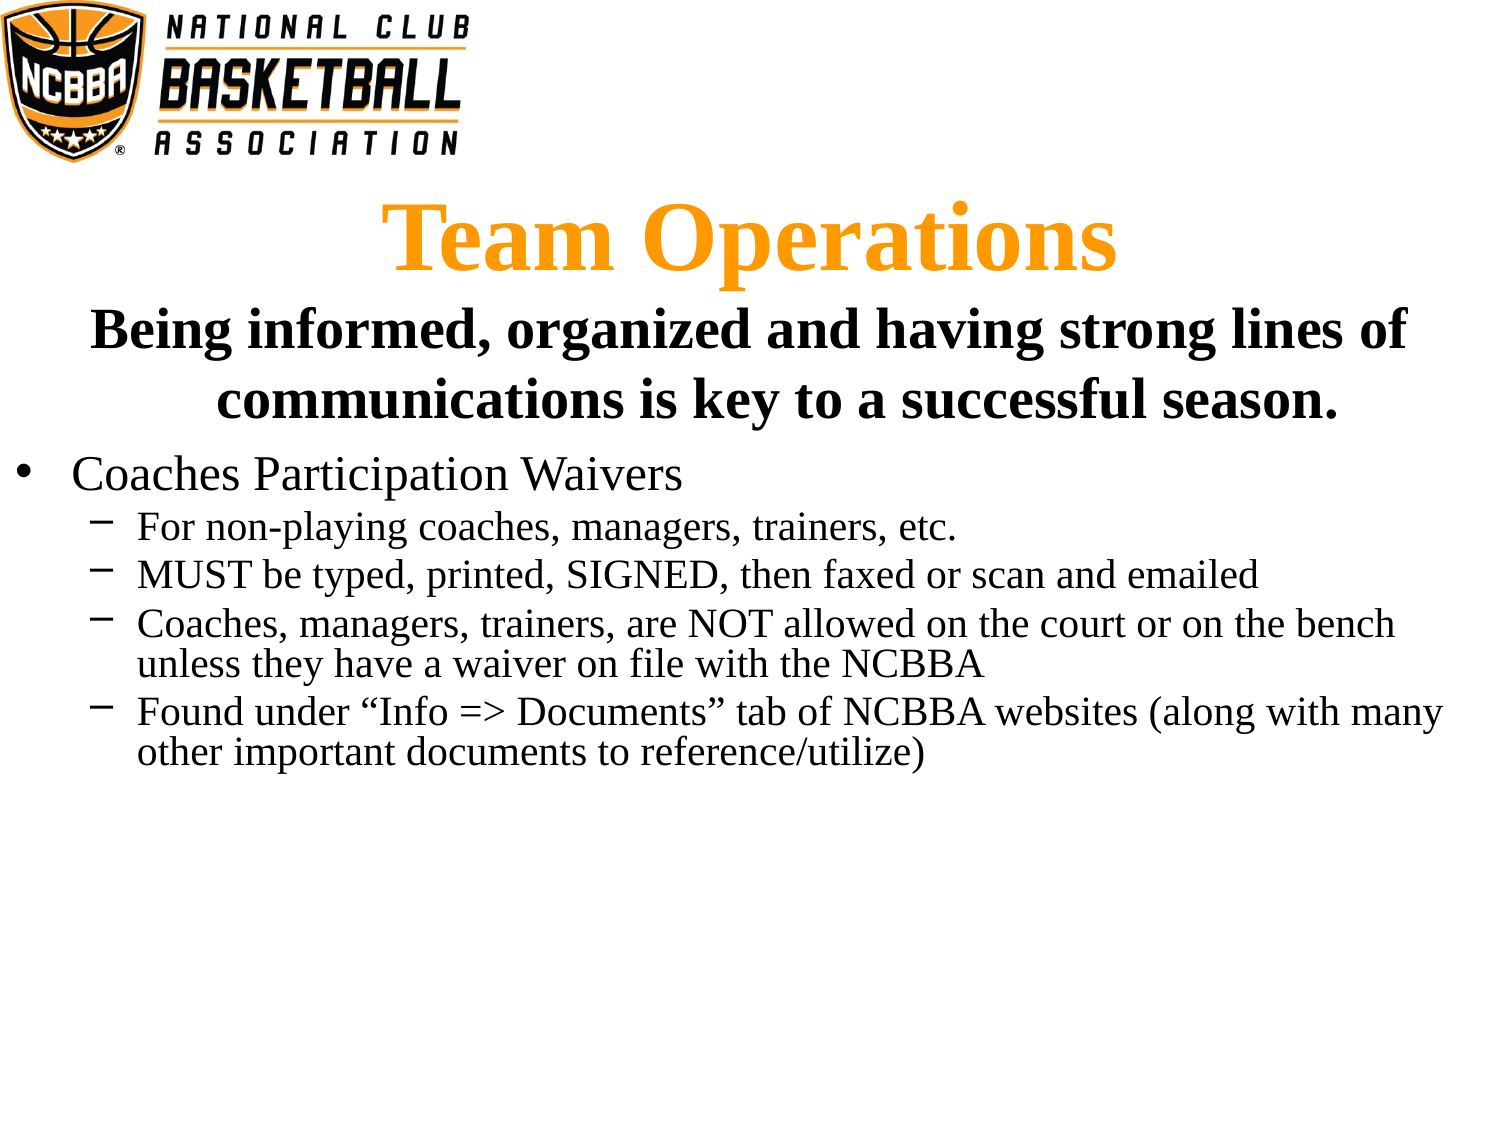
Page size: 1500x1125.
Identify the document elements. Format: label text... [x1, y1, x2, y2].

list Team Operations Being informed, organized and having strong lines of communications is key to a successful season. Coaches Participation Waivers For non-playing coaches, managers, trainers, etc. MUST be typed, printed, SIGNED, then faxed or scan and emailed Coaches, managers, trainers, are NOT allowed on the court or on the bench unless they have a waiver on file with the NCBBA Found under “Info => Documents” tab of NCBBA websites (along with many other important documents to reference/utilize) [0, 162, 1500, 1125]
picture [0, 0, 470, 163]
